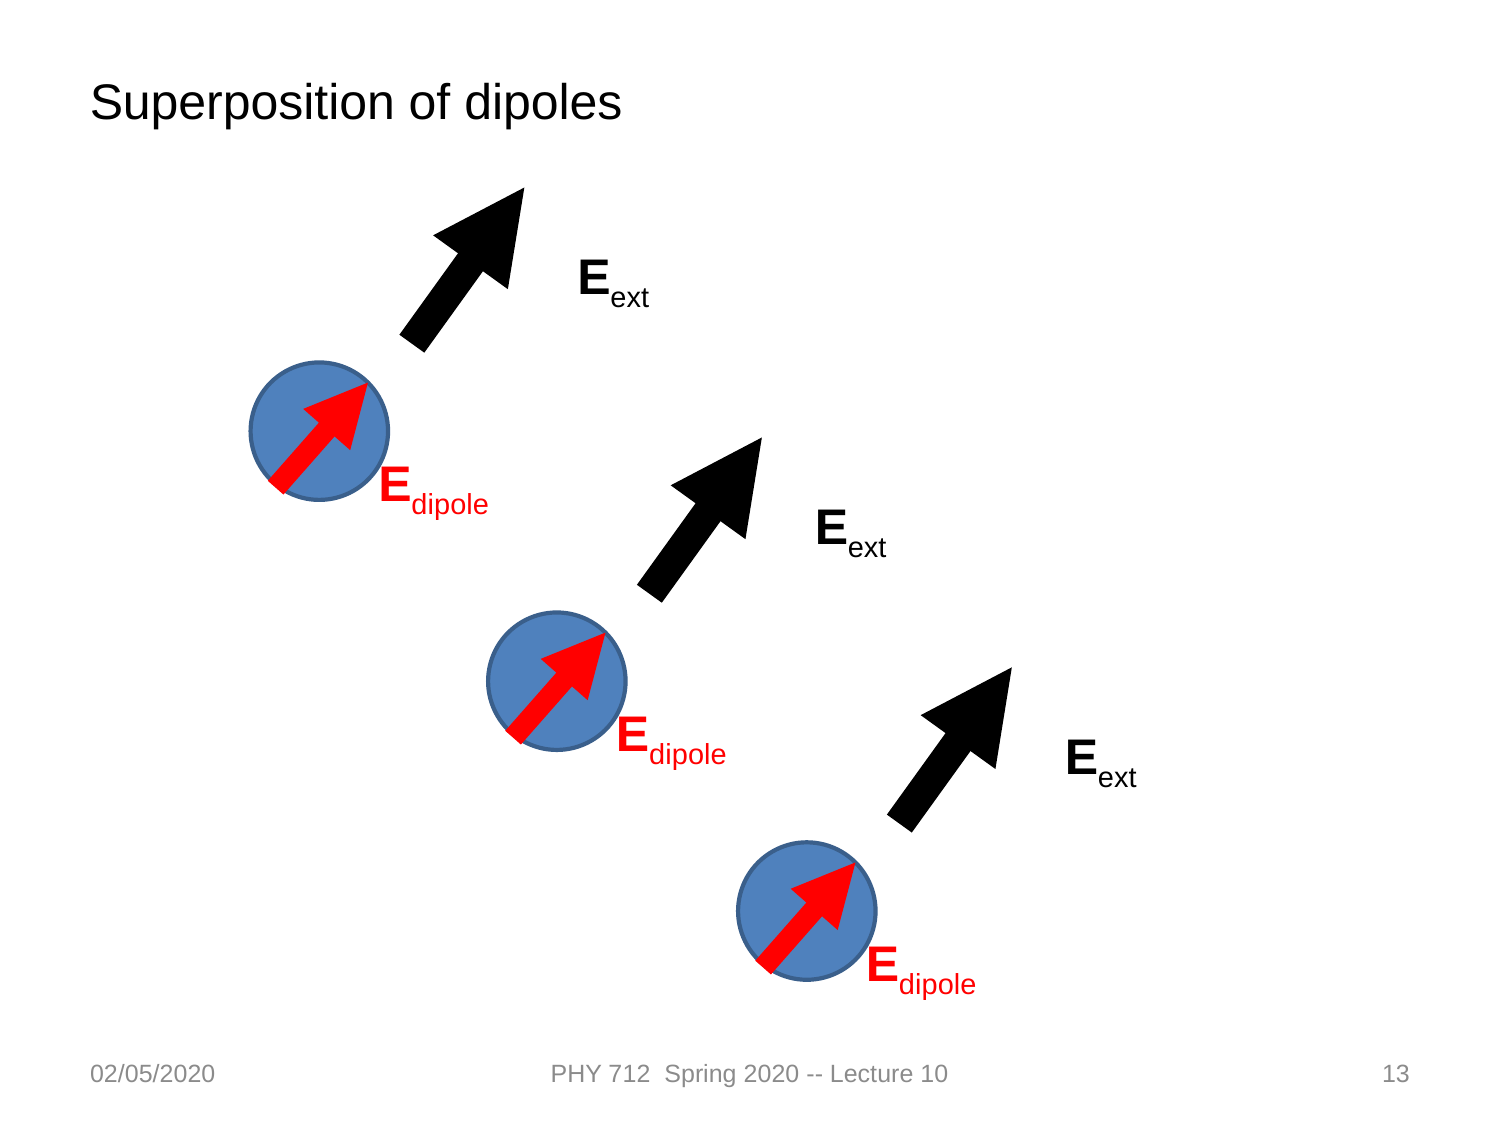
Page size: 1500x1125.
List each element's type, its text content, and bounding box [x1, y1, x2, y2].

text_box [781, 977, 833, 982]
text_box [248, 360, 391, 480]
text_box [485, 610, 628, 730]
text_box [899, 667, 1013, 824]
text_box Edipole [601, 694, 764, 778]
text_box Eext [1049, 717, 1213, 801]
text_box [293, 497, 346, 502]
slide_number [75, 1042, 425, 1103]
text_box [411, 187, 525, 344]
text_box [275, 382, 369, 488]
text_box Eext [562, 237, 725, 321]
slide_number 13 [1074, 1042, 1425, 1103]
text_box [530, 747, 583, 753]
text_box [762, 862, 856, 968]
text_box [735, 840, 878, 960]
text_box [649, 437, 763, 594]
footer PHY 712 Spring 2020 -- Lecture 10 [512, 1042, 988, 1103]
text_box Edipole [363, 444, 527, 528]
text_box Edipole [851, 924, 1014, 1008]
text_box Superposition of dipoles [74, 62, 1200, 138]
text_box Eext [799, 487, 963, 571]
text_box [512, 632, 606, 738]
